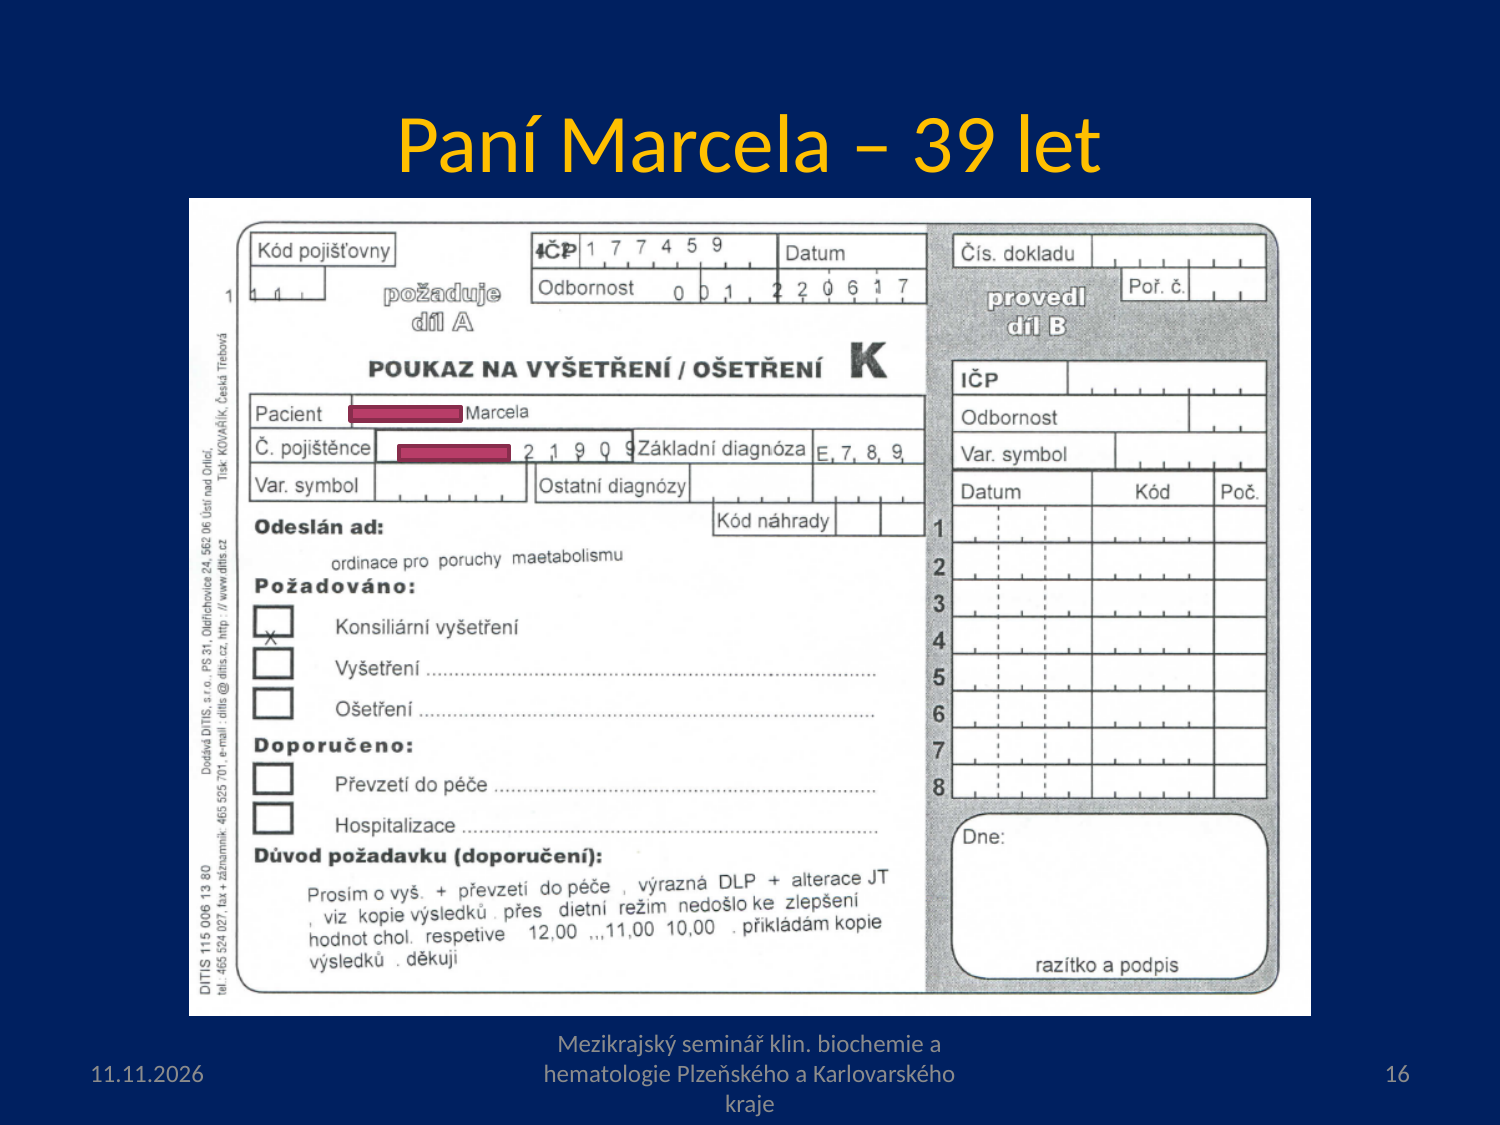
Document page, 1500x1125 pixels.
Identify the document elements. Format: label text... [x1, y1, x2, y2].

footer Mezikrajský seminář klin. biochemie a hematologie Plzeňského a Karlovarského kraje [512, 1042, 988, 1103]
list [189, 198, 1311, 1016]
title Paní Marcela – 39 let [75, 45, 1425, 233]
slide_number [75, 1042, 425, 1103]
slide_number 16 [1074, 1042, 1425, 1103]
